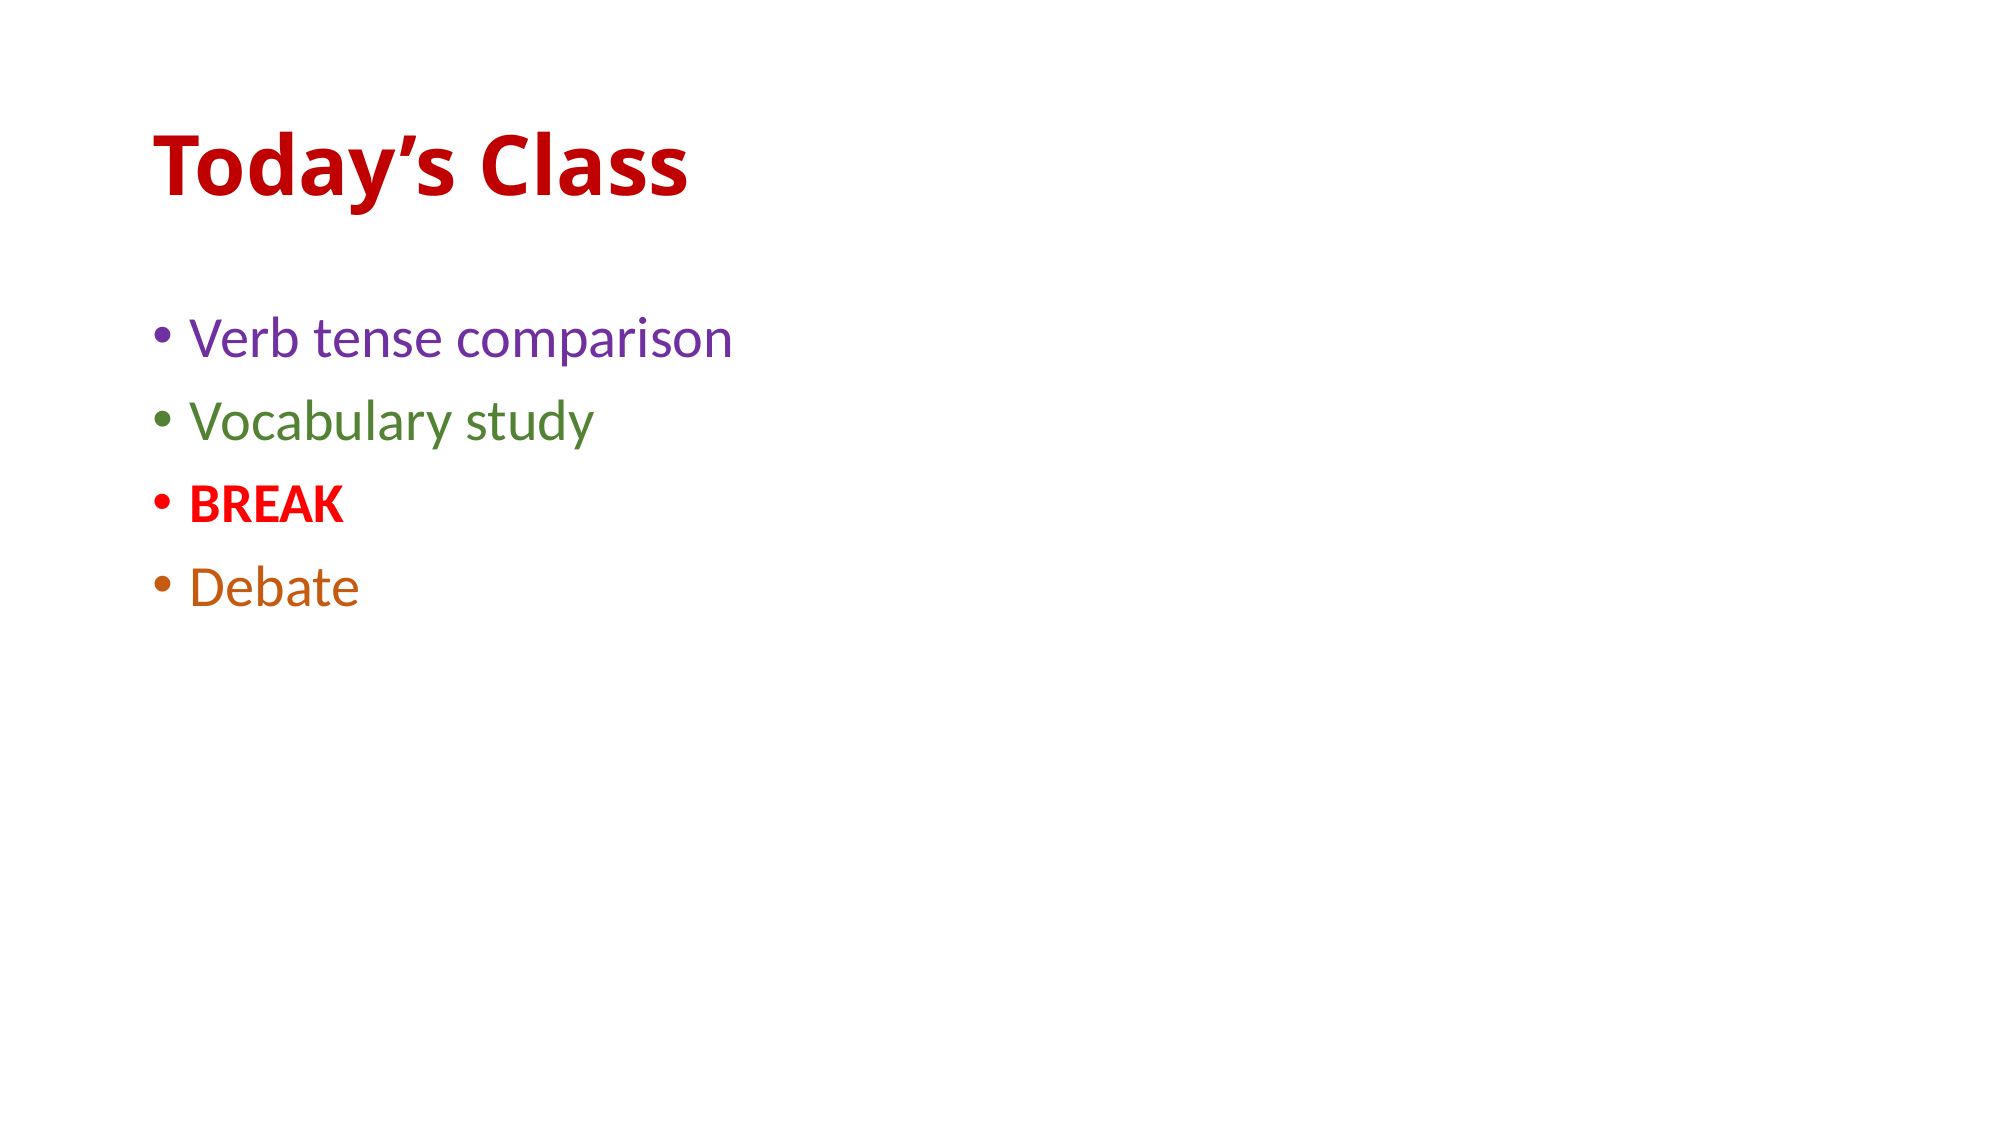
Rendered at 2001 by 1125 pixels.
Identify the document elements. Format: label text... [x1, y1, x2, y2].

title Today’s Class [137, 59, 1863, 278]
list Verb tense comparison Vocabulary study BREAK Debate [137, 299, 1863, 1014]
